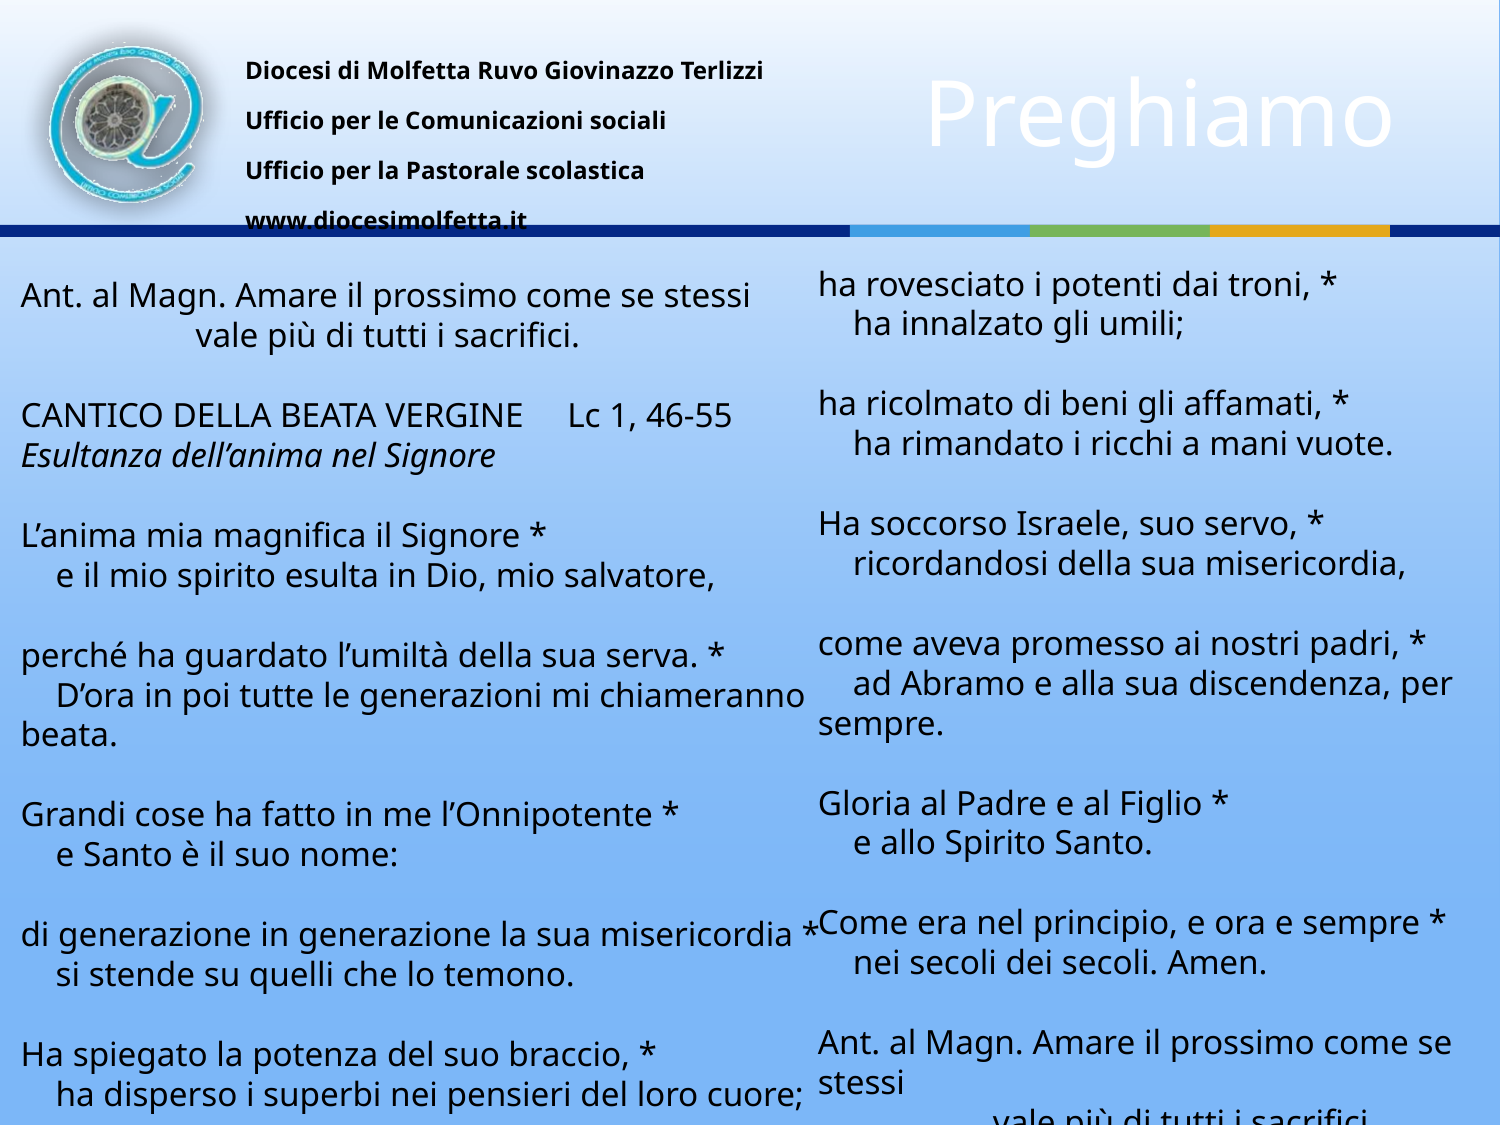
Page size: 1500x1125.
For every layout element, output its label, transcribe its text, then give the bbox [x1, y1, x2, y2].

text_box ha rovesciato i potenti dai troni, * ha innalzato gli umili; ha ricolmato di beni gli affamati, * ha rimandato i ricchi a mani vuote. Ha soccorso Israele, suo servo, * ricordandosi della sua misericordia, come aveva promesso ai nostri padri, * ad Abramo e alla sua discendenza, per sempre. Gloria al Padre e al Figlio * e allo Spirito Santo. Come era nel principio, e ora e sempre * nei secoli dei secoli. Amen. Ant. al Magn. Amare il prossimo come se stessi vale più di tutti i sacrifici. [803, 255, 1500, 1125]
picture [46, 42, 208, 207]
text_box Diocesi di Molfetta Ruvo Giovinazzo Terlizzi Ufficio per le Comunicazioni sociali Ufficio per la Pastorale scolastica www.diocesimolfetta.it [230, 42, 904, 258]
title Preghiamo [868, 0, 1412, 220]
text_box Ant. al Magn. Amare il prossimo come se stessi vale più di tutti i sacrifici. CANTICO DELLA BEATA VERGINE Lc 1, 46-55 Esultanza dell’anima nel Signore L’anima mia magnifica il Signore * e il mio spirito esulta in Dio, mio salvatore, perché ha guardato l’umiltà della sua serva. * D’ora in poi tutte le generazioni mi chiameranno beata. Grandi cose ha fatto in me l’Onnipotente * e Santo è il suo nome: di generazione in generazione la sua misericordia * si stende su quelli che lo temono. Ha spiegato la potenza del suo braccio, * ha disperso i superbi nei pensieri del loro cuore; [5, 267, 803, 1125]
